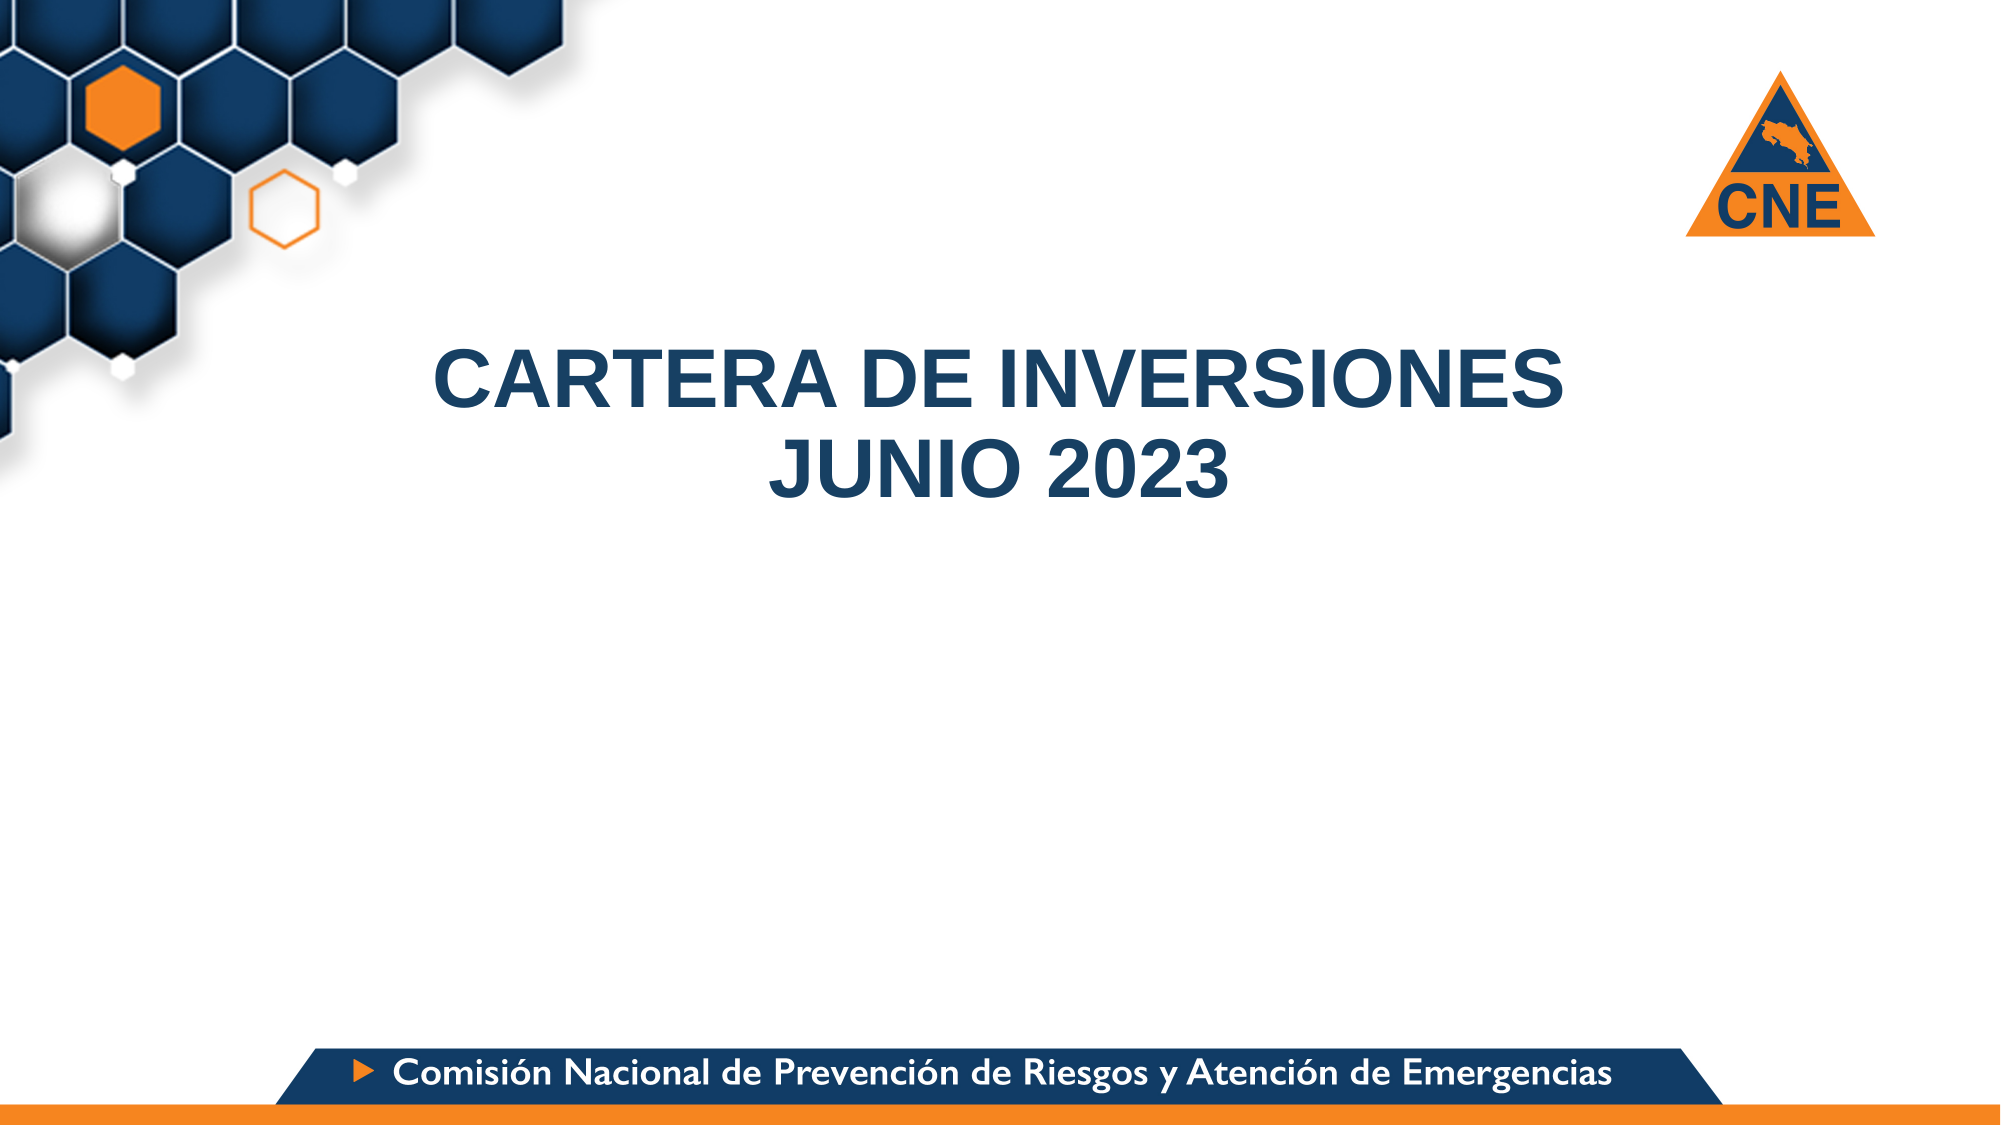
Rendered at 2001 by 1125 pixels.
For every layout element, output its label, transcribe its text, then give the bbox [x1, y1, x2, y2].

text_box CARTERA DE INVERSIONES JUNIO 2023 [249, 328, 1750, 576]
text_box [349, 120, 1651, 319]
picture [0, 0, 2001, 1125]
